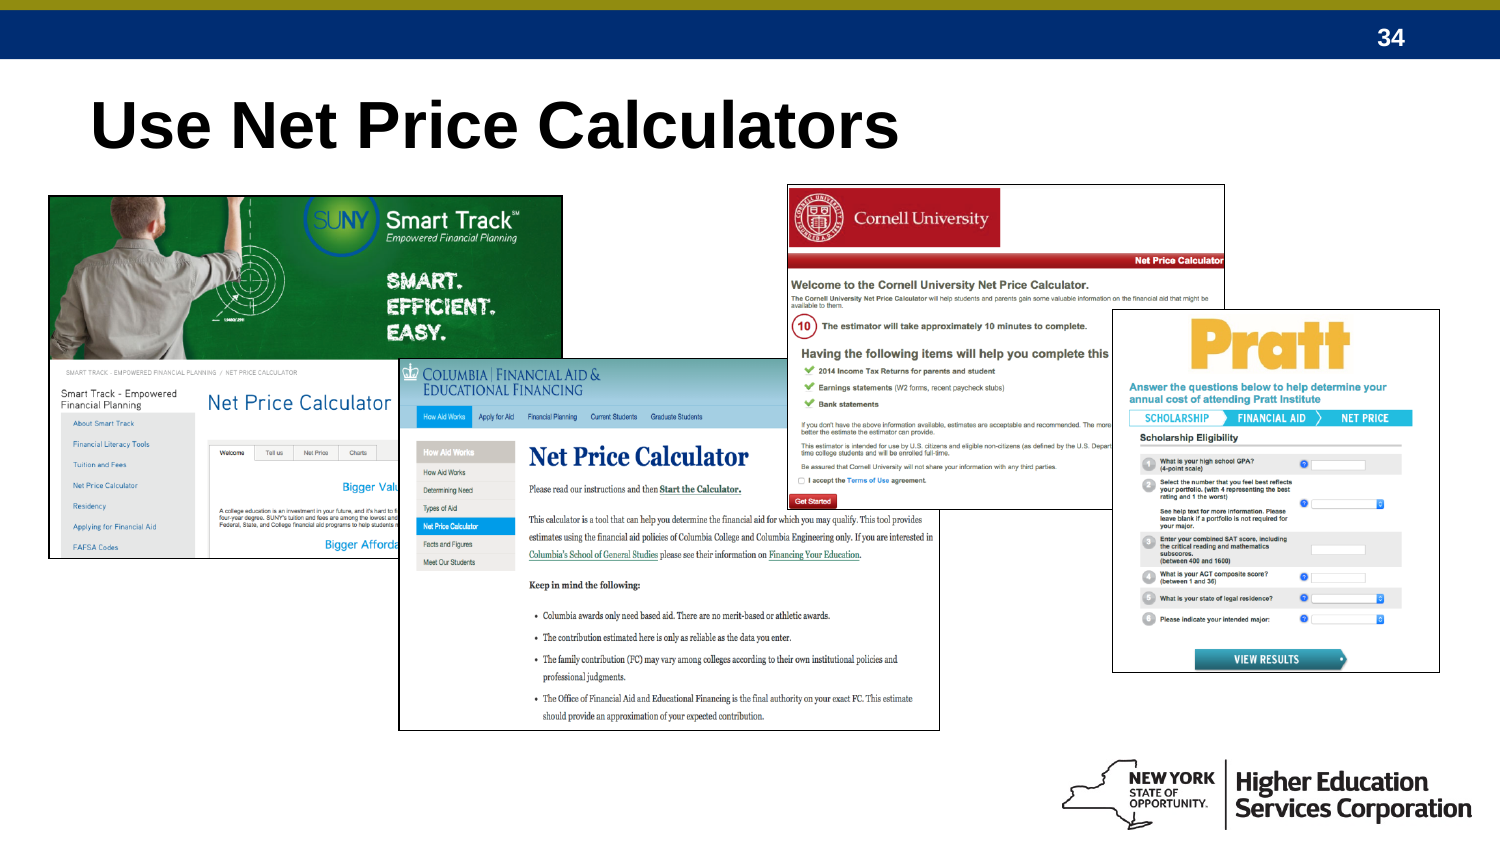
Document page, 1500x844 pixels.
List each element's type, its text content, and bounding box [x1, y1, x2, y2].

title Use Net Price Calculators [75, 52, 1425, 193]
picture [1062, 759, 1472, 830]
picture [49, 184, 1440, 730]
